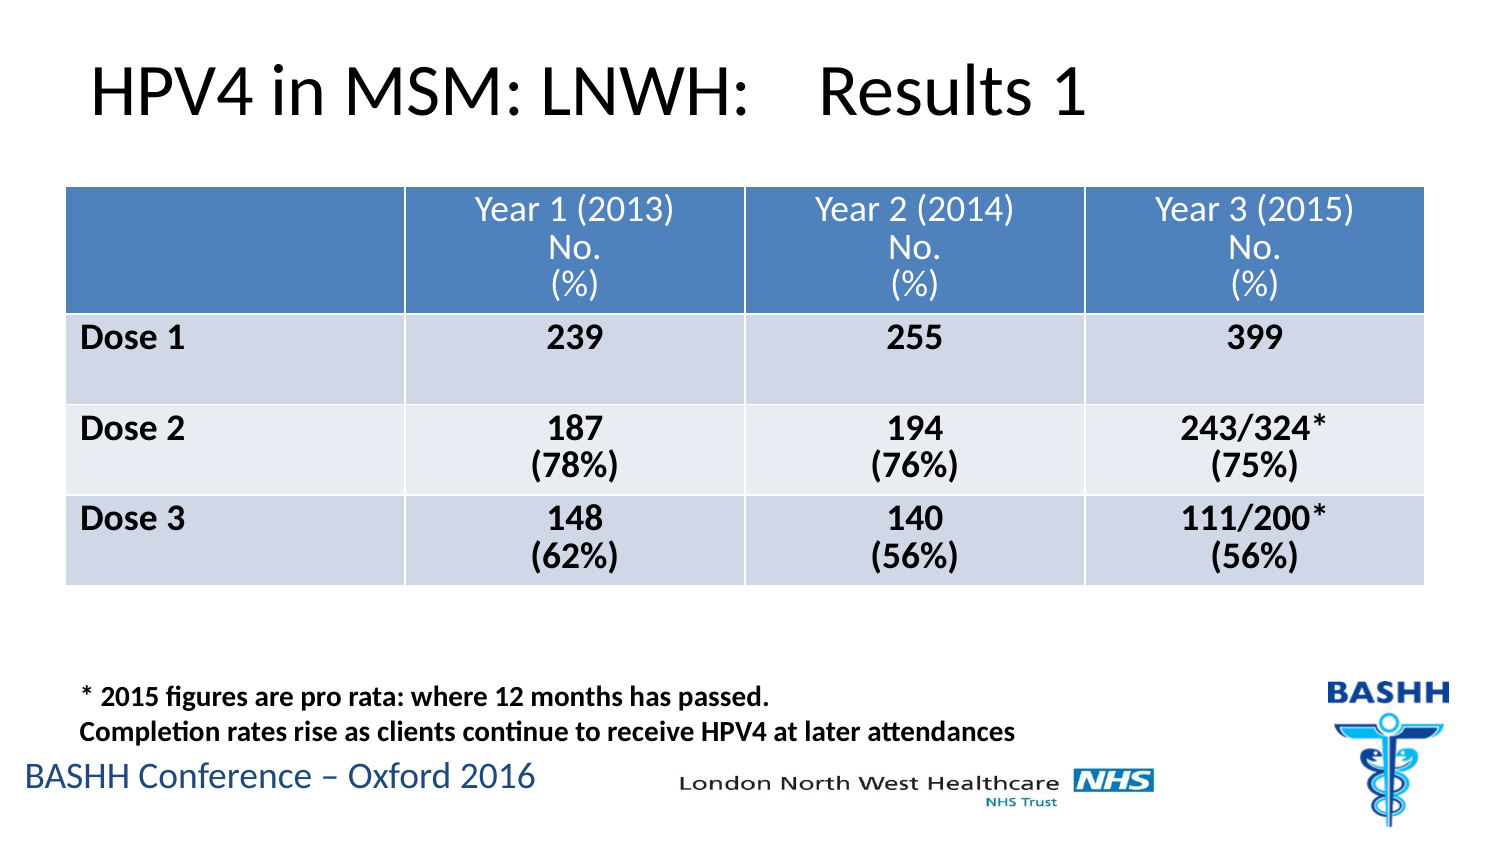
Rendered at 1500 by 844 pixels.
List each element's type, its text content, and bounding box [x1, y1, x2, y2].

title HPV4 in MSM: LNWH: Results 1 [75, 33, 1425, 139]
table_header Year 2 (2014) No. (%) [746, 187, 1084, 313]
table_header [66, 187, 404, 313]
table_cell 239 [406, 315, 744, 404]
table_cell Dose 1 [66, 315, 404, 404]
table_cell 399 [1086, 315, 1424, 404]
table_cell 243/324* (75%) [1086, 405, 1424, 494]
table_cell Dose 2 [66, 405, 404, 494]
table_header Year 1 (2013) No. (%) [406, 187, 744, 313]
picture [655, 755, 1168, 816]
table_cell 111/200* (56%) [1086, 496, 1424, 585]
table_cell 148 (62%) [406, 496, 744, 585]
table_cell 194 (76%) [746, 405, 1084, 494]
table_cell Dose 3 [66, 496, 404, 585]
text_box * 2015 figures are pro rata: where 12 months has passed. Completion rates rise as clients continue to receive HPV4 at later attendances [64, 669, 1081, 755]
table_cell 140 (56%) [746, 496, 1084, 585]
table_cell 187 (78%) [406, 405, 744, 494]
table_header Year 3 (2015) No. (%) [1086, 187, 1424, 313]
picture [1328, 681, 1449, 832]
table_cell 255 [746, 315, 1084, 404]
